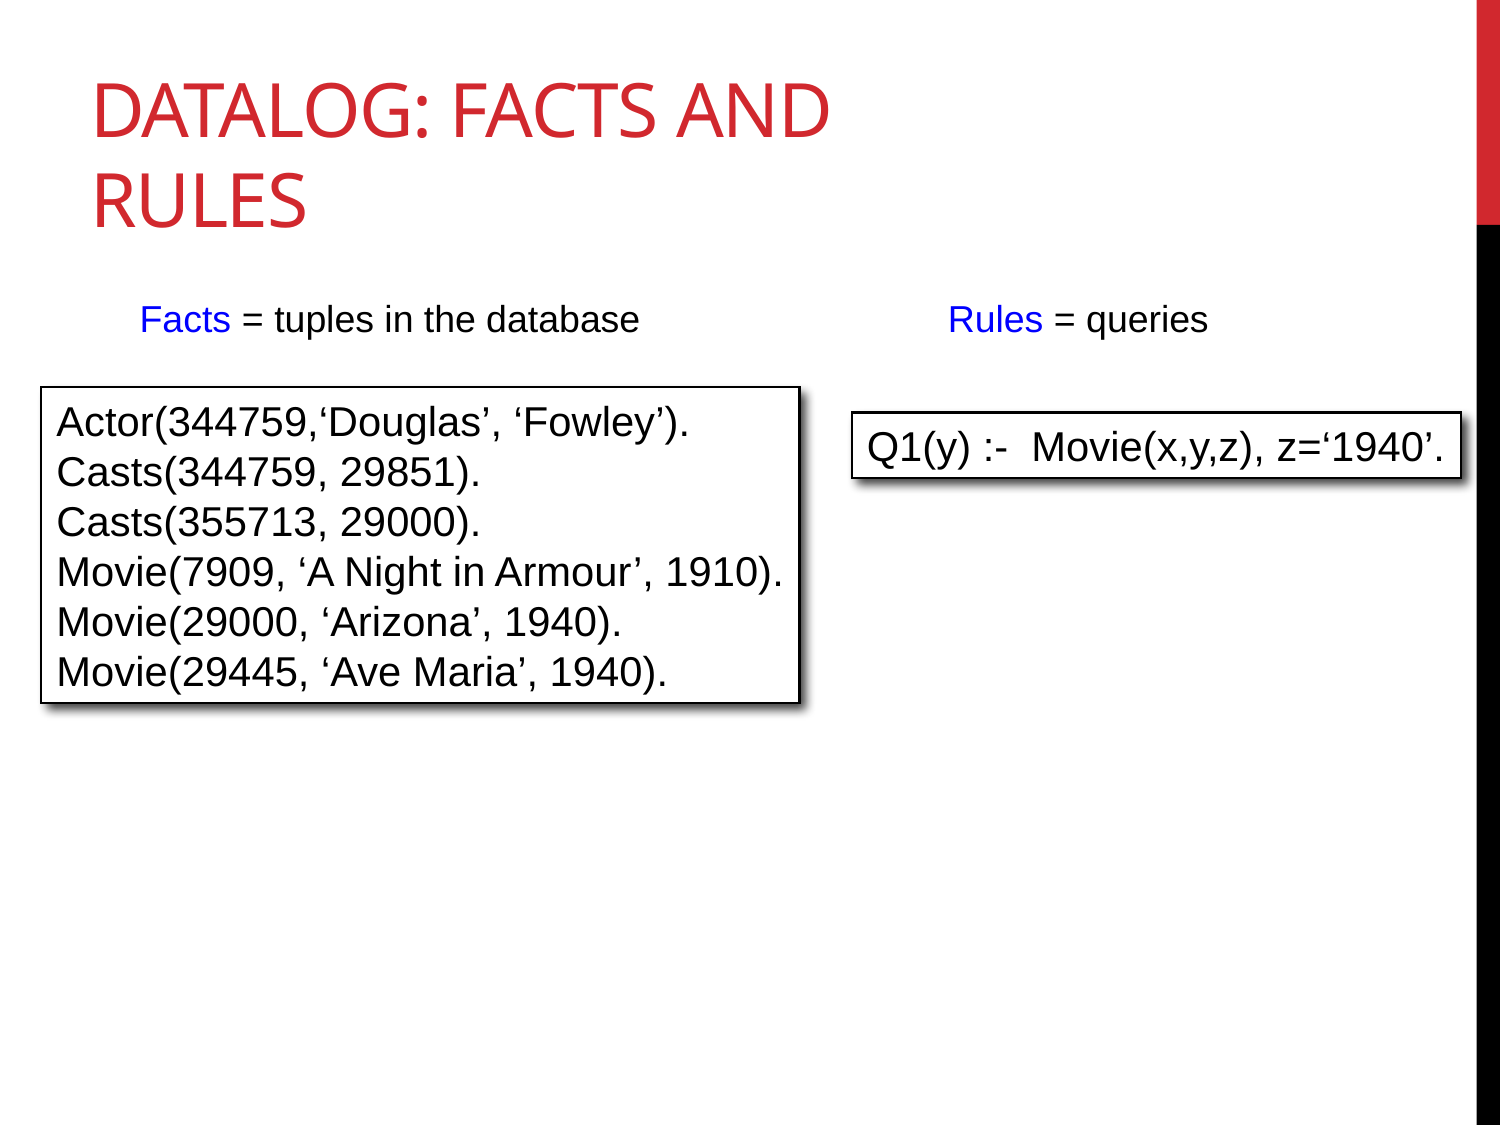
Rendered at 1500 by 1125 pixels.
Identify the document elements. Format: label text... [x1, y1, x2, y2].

title Datalog: Facts and Rules [75, 25, 1025, 250]
text_box Q1(y) :- Movie(x,y,z), z=‘1940’. [851, 412, 1461, 478]
text_box Actor(344759,‘Douglas’, ‘Fowley’). Casts(344759, 29851). Casts(355713, 29000). Movie(7909, ‘A Night in Armour’, 1910). Movie(29000, ‘Arizona’, 1940). Movie(29445, ‘Ave Maria’, 1940). [41, 387, 800, 703]
text_box Rules = queries [933, 287, 1224, 348]
text_box Facts = tuples in the database [124, 287, 656, 348]
